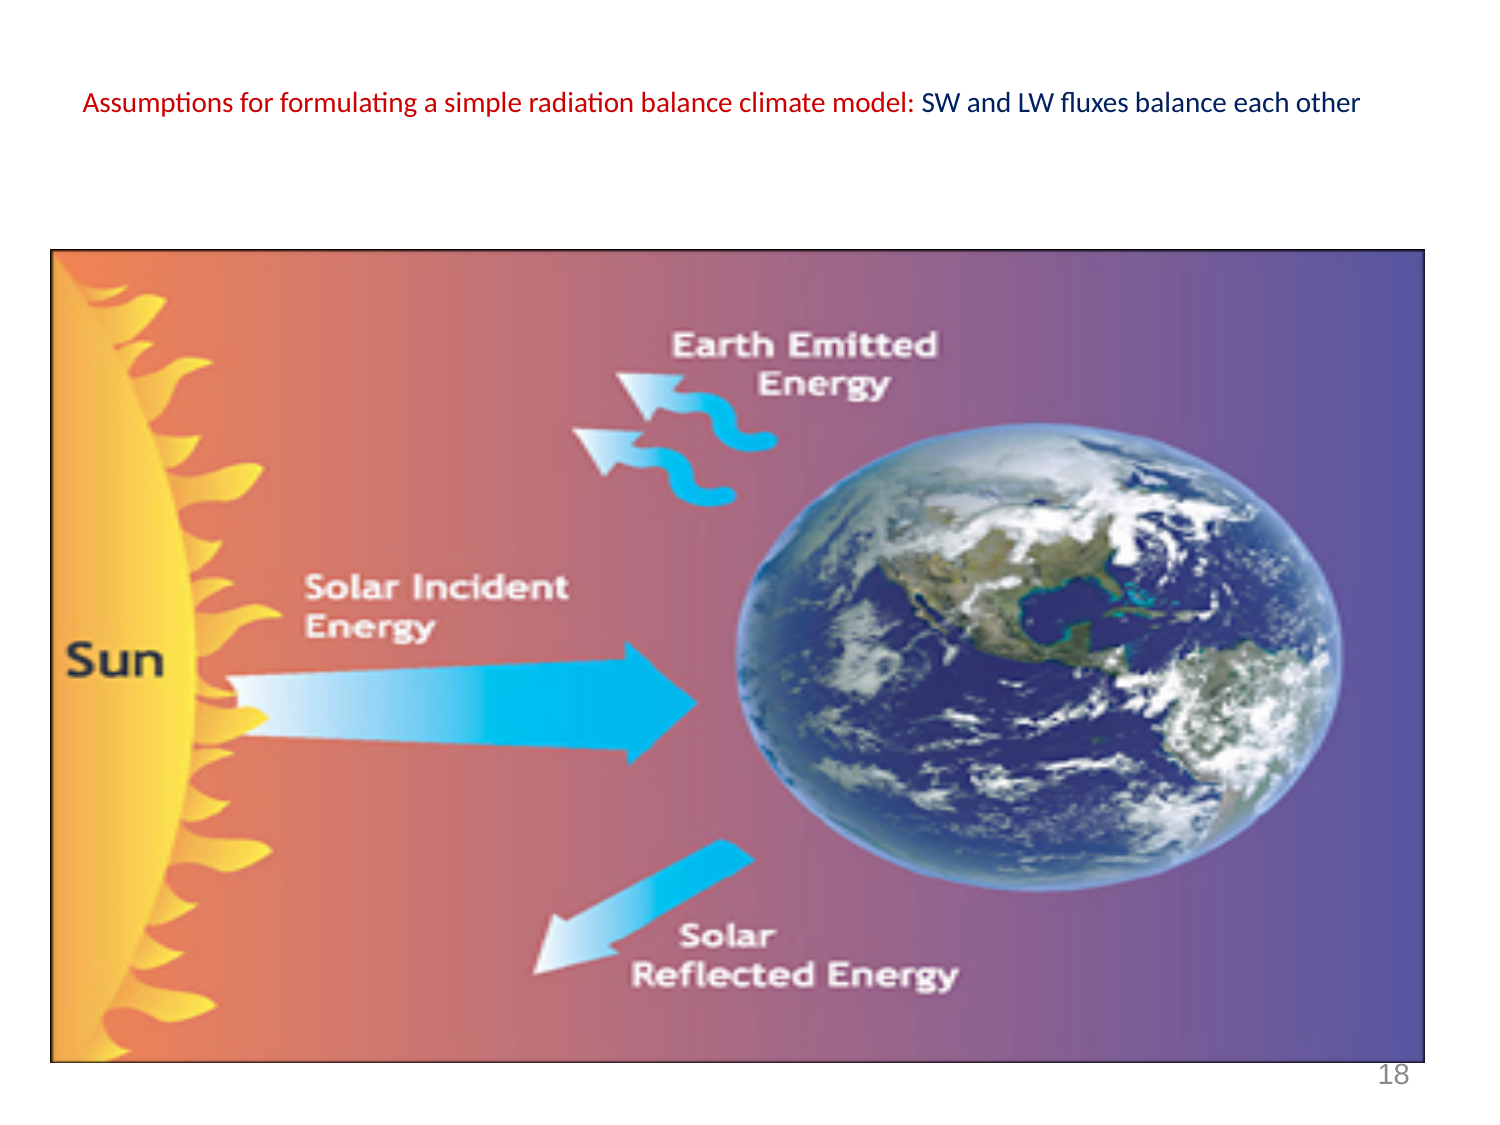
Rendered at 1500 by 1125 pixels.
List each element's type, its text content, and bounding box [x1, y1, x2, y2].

slide_number 18 [1074, 1070, 1425, 1103]
title Assumptions for formulating a simple radiation balance climate model: SW and LW fluxes balance each other [46, 24, 1397, 163]
picture [49, 249, 1426, 1063]
